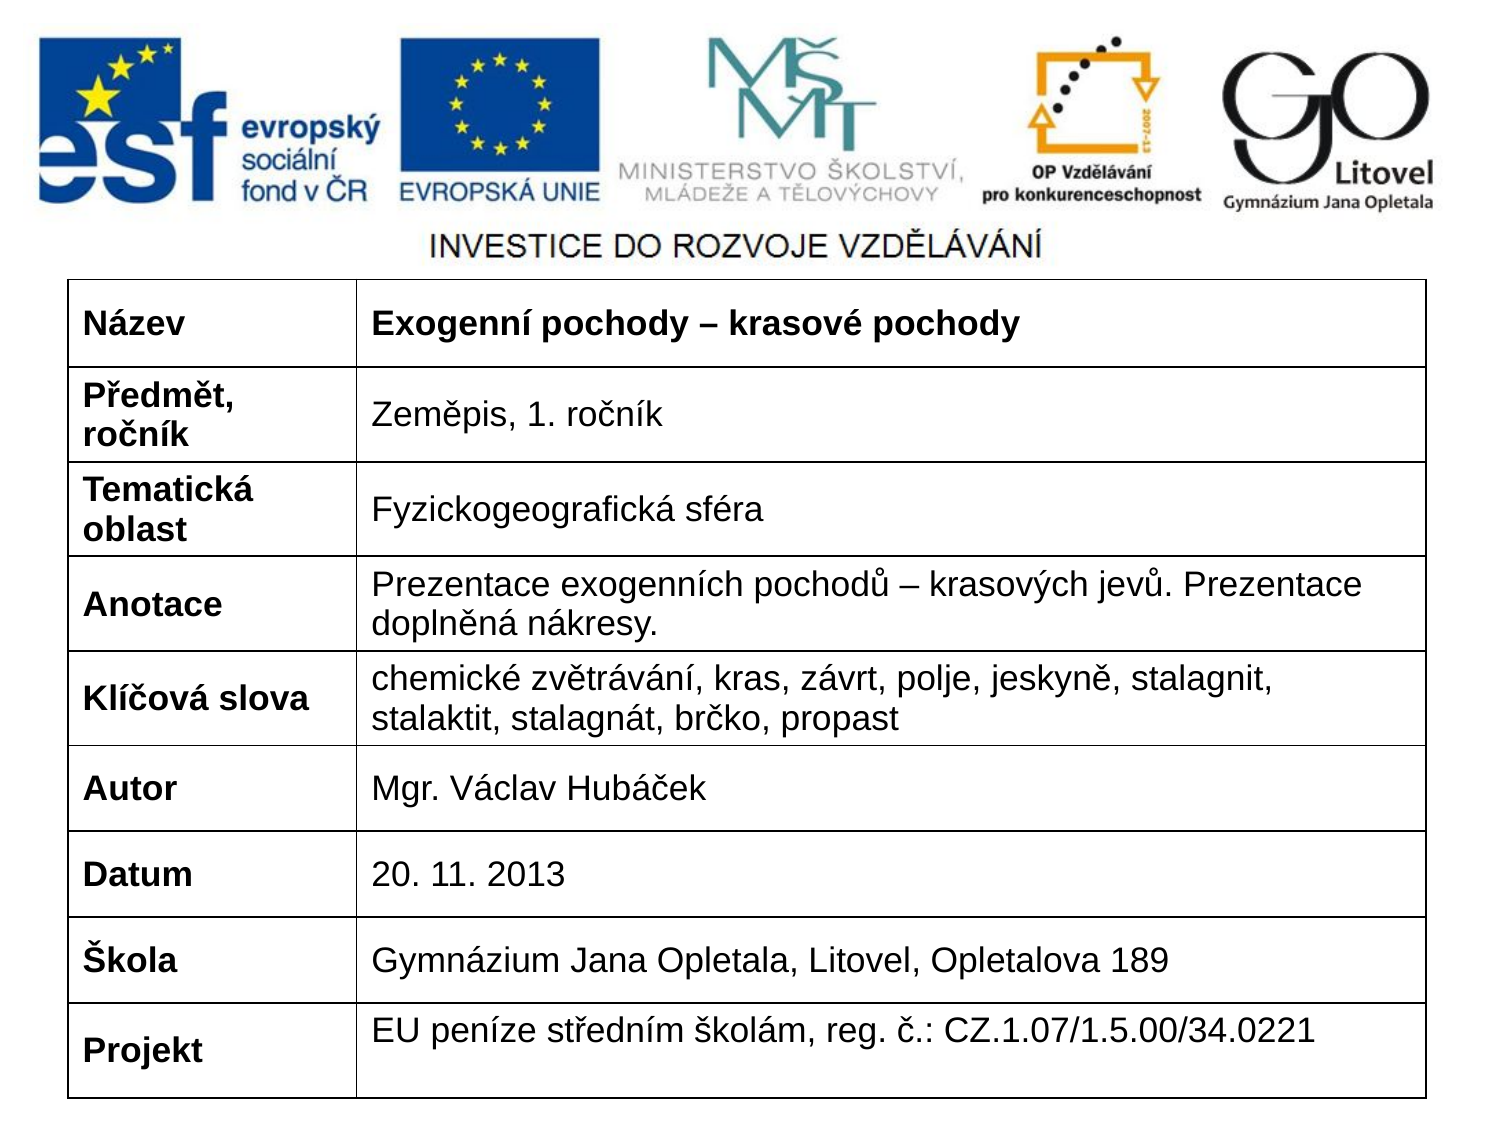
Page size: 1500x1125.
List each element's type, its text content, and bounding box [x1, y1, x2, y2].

table_cell Tematická oblast [69, 463, 356, 555]
table_cell EU peníze středním školám, reg. č.: CZ.1.07/1.5.00/34.0221 [357, 1004, 1425, 1097]
table_cell Projekt [69, 1004, 356, 1097]
table_cell 20. 11. 2013 [357, 832, 1425, 916]
table_cell Fyzickogeografická sféra [357, 463, 1425, 555]
table_cell Škola [69, 918, 356, 1002]
table_cell Klíčová slova [69, 652, 356, 745]
table_header Exogenní pochody – krasové pochody [357, 285, 1425, 366]
table_cell Zeměpis, 1. ročník [357, 368, 1425, 461]
table_cell Autor [69, 746, 356, 830]
table_cell Prezentace exogenních pochodů – krasových jevů. Prezentace doplněná nákresy. [357, 557, 1425, 650]
table_cell Předmět, ročník [69, 368, 356, 461]
table_cell chemické zvětrávání, kras, závrt, polje, jeskyně, stalagnit, stalaktit, stalagnát, brčko, propast [357, 652, 1425, 745]
table_cell Datum [69, 832, 356, 916]
table_cell Mgr. Václav Hubáček [357, 746, 1425, 830]
table_header Název [69, 285, 356, 366]
picture [23, 23, 1459, 277]
table_cell Anotace [69, 557, 356, 650]
table_cell Gymnázium Jana Opletala, Litovel, Opletalova 189 [357, 918, 1425, 1002]
